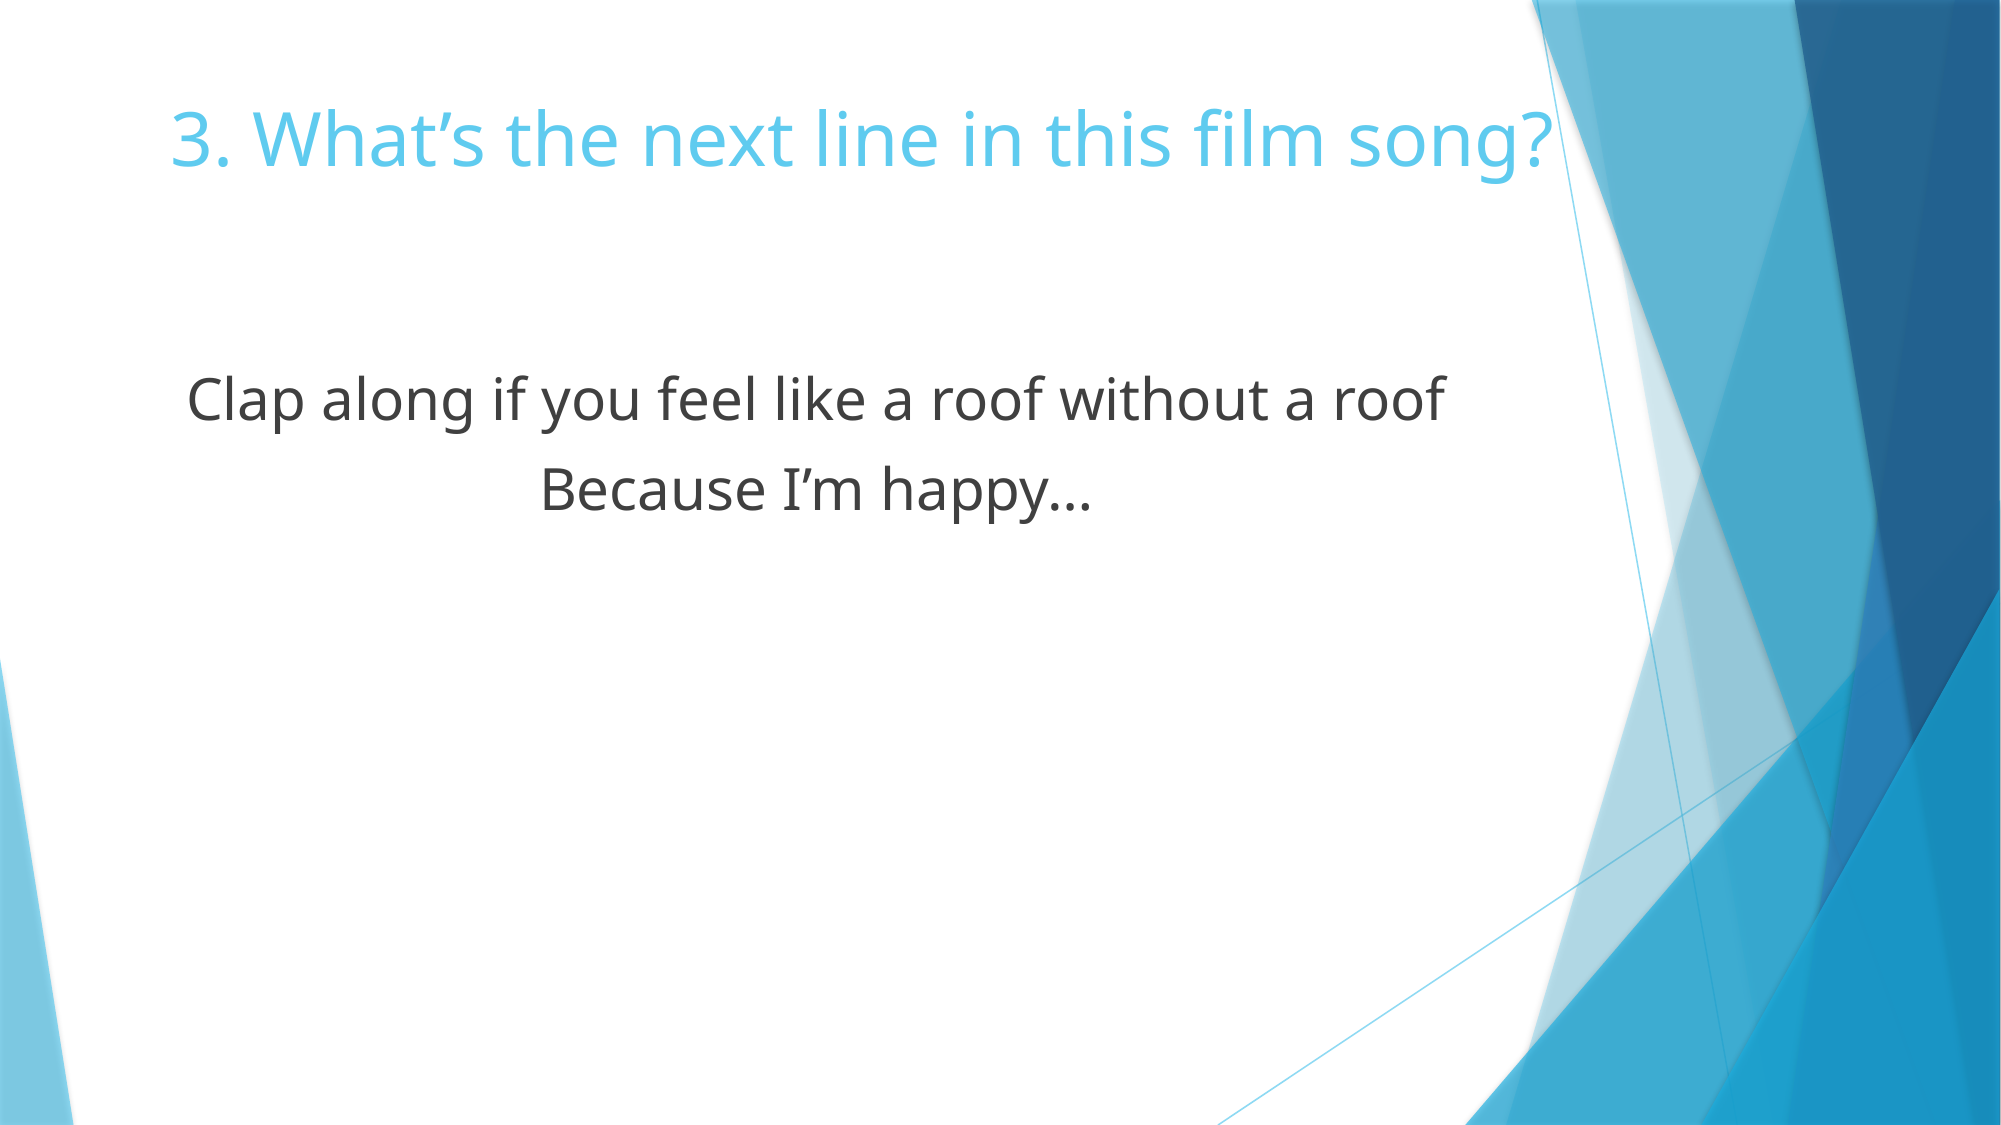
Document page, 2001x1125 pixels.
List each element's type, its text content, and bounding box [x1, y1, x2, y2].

list Clap along if you feel like a roof without a roof Because I’m happy… [111, 354, 1522, 992]
title 3. What’s the next line in this film song? [86, 83, 1638, 301]
